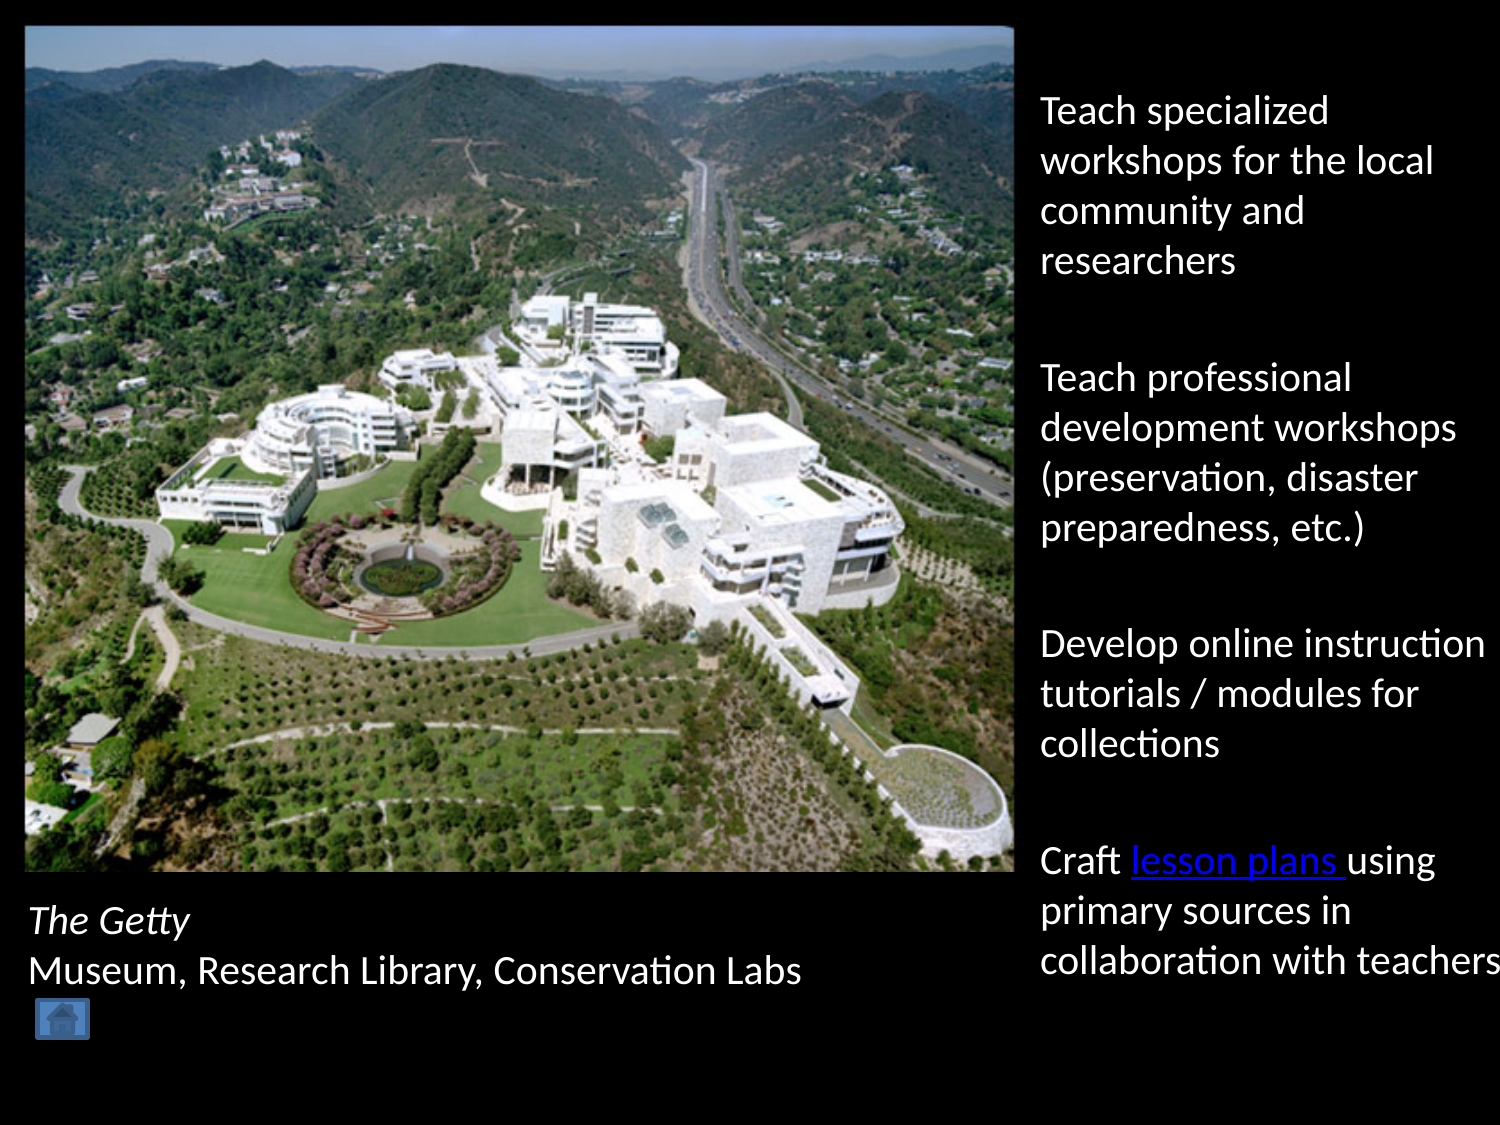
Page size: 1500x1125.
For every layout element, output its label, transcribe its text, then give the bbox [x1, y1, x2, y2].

text_box [35, 998, 90, 1040]
list Teach specialized workshops for the local community and researchers Teach professional development workshops (preservation, disaster preparedness, etc.) Develop online instruction tutorials / modules for collections Craft lesson plans using primary sources in collaboration with teachers [1025, 75, 1500, 1063]
title The Getty Museum, Research Library, Conservation Labs [12, 879, 875, 1000]
picture [12, 12, 1063, 872]
